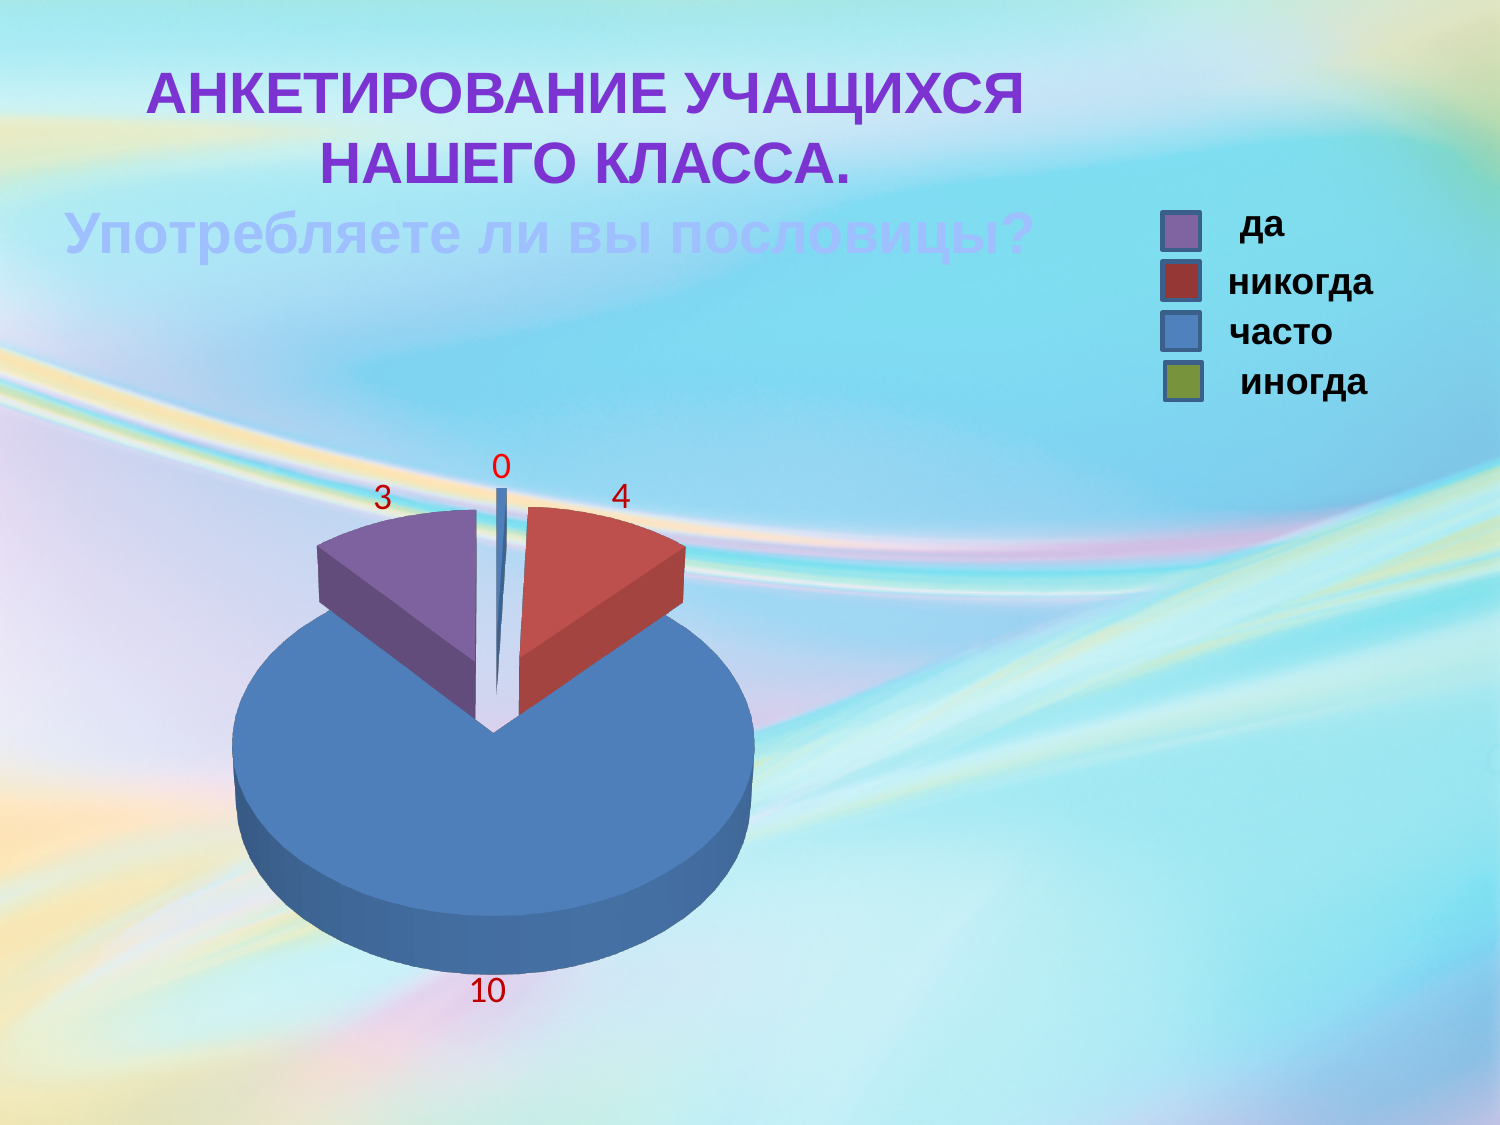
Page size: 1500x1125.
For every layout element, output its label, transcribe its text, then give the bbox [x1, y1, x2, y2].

text_box часто [1214, 299, 1440, 360]
text_box Анкетирование учащихся нашего класса. Употребляете ли вы пословицы? [49, 47, 1121, 273]
chart [49, 339, 1061, 1062]
text_box да [1225, 191, 1313, 249]
text_box никогда [1212, 249, 1413, 310]
text_box [1160, 210, 1202, 252]
text_box [1163, 360, 1204, 402]
text_box иногда [1225, 349, 1388, 410]
text_box [1160, 259, 1202, 302]
text_box [1160, 310, 1202, 352]
